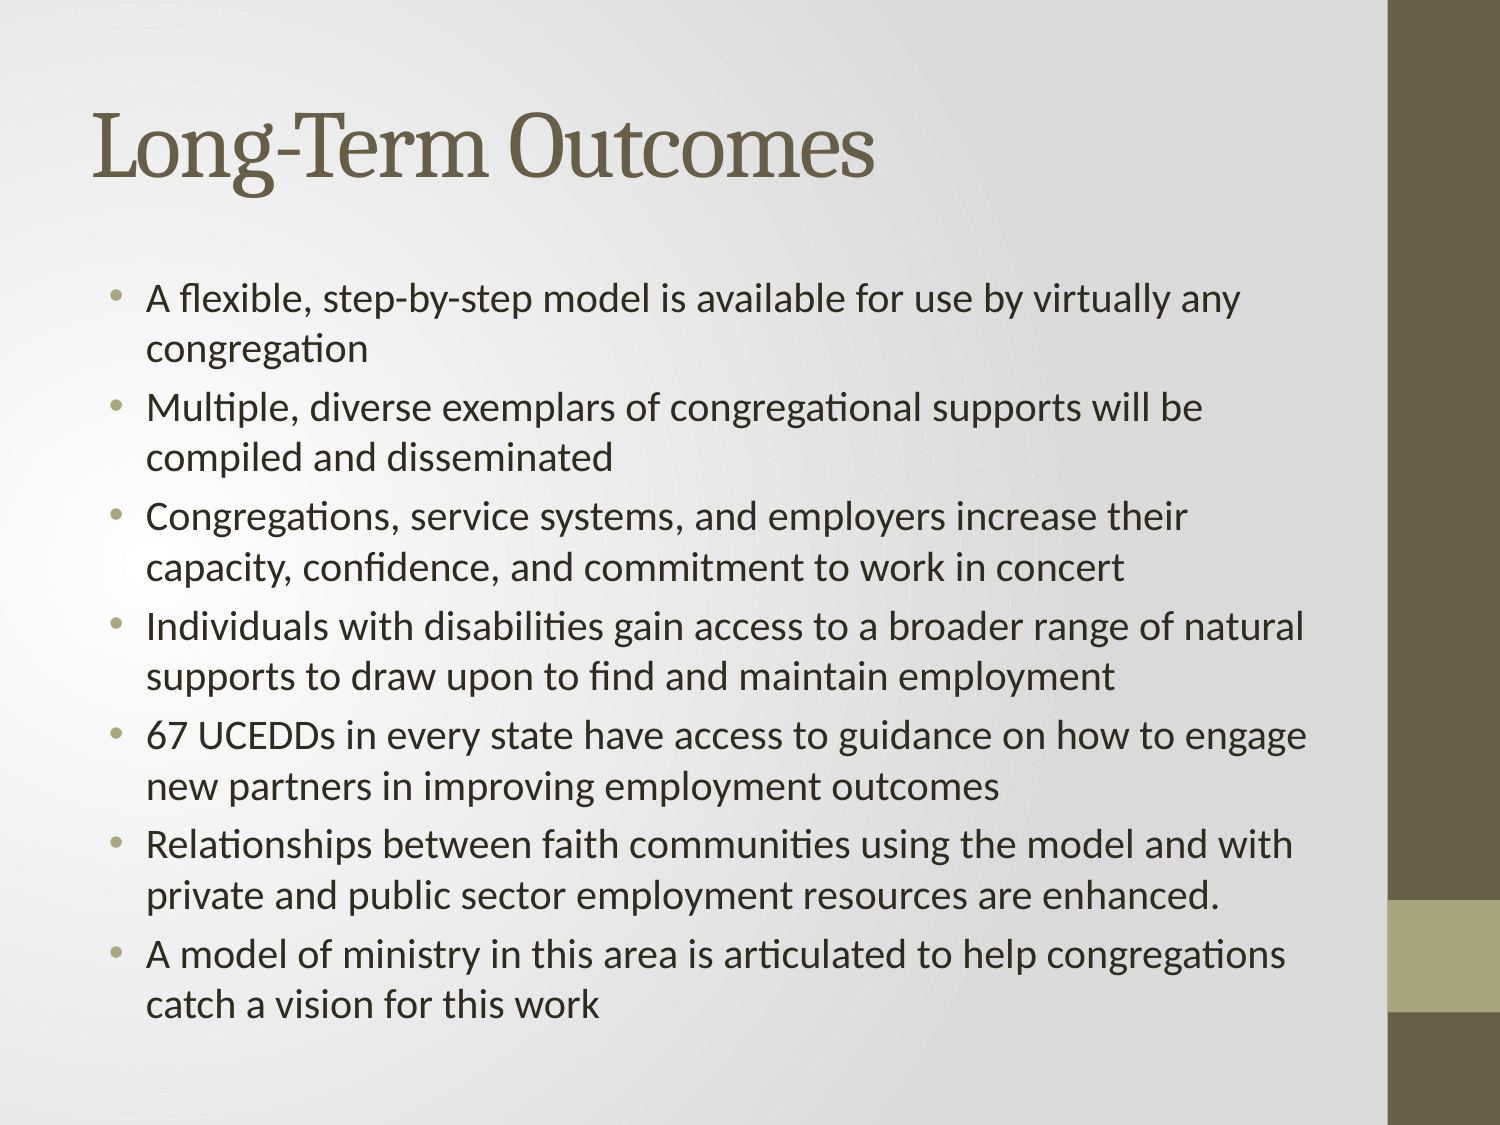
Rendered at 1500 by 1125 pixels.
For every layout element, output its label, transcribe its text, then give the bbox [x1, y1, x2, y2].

list A flexible, step-by-step model is available for use by virtually any congregation Multiple, diverse exemplars of congregational supports will be compiled and disseminated Congregations, service systems, and employers increase their capacity, confidence, and commitment to work in concert Individuals with disabilities gain access to a broader range of natural supports to draw upon to find and maintain employment 67 UCEDDs in every state have access to guidance on how to engage new partners in improving employment outcomes Relationships between faith communities using the model and with private and public sector employment resources are enhanced. A model of ministry in this area is articulated to help congregations catch a vision for this work [75, 262, 1325, 1050]
title Long-Term Outcomes [75, 45, 1325, 233]
